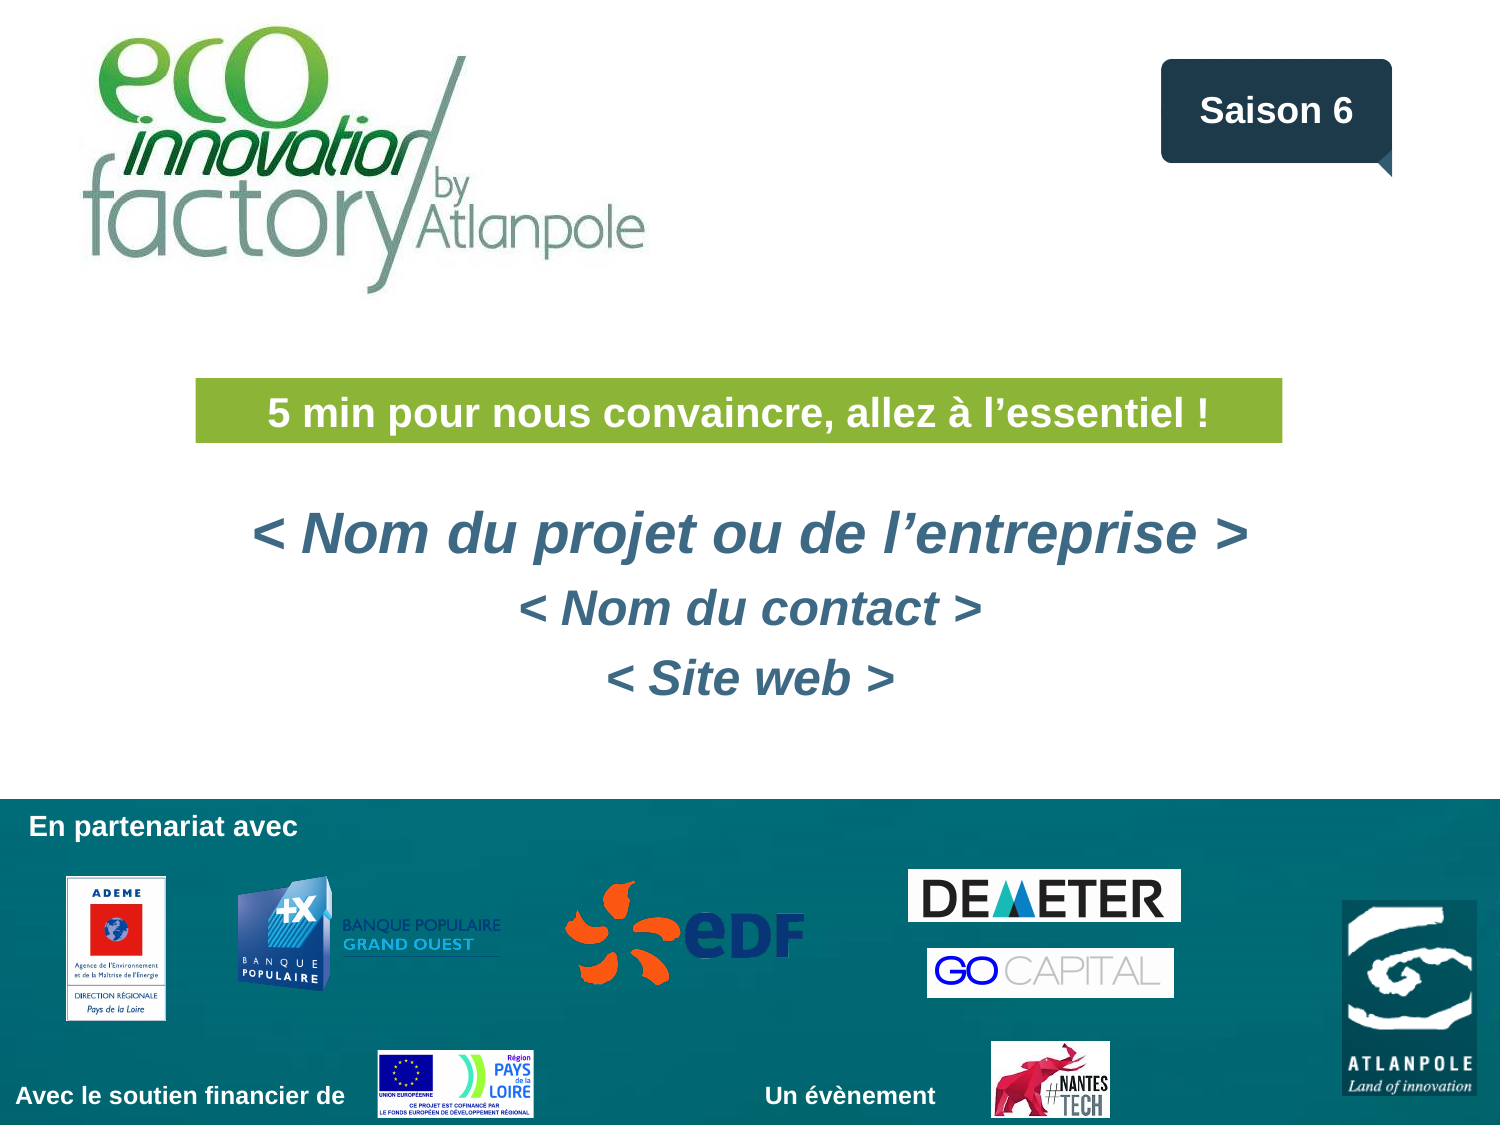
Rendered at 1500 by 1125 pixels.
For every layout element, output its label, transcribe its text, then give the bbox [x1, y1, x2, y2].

picture [0, 799, 1500, 1125]
picture [78, 5, 650, 306]
title LE BESOIN [655, 14, 1484, 160]
text_box < Nom du projet ou de l’entreprise > < Nom du contact > < Site web > [174, 488, 1326, 747]
text_box 5 min pour nous convaincre, allez à l’essentiel ! [195, 378, 1283, 443]
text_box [1149, 43, 1416, 193]
